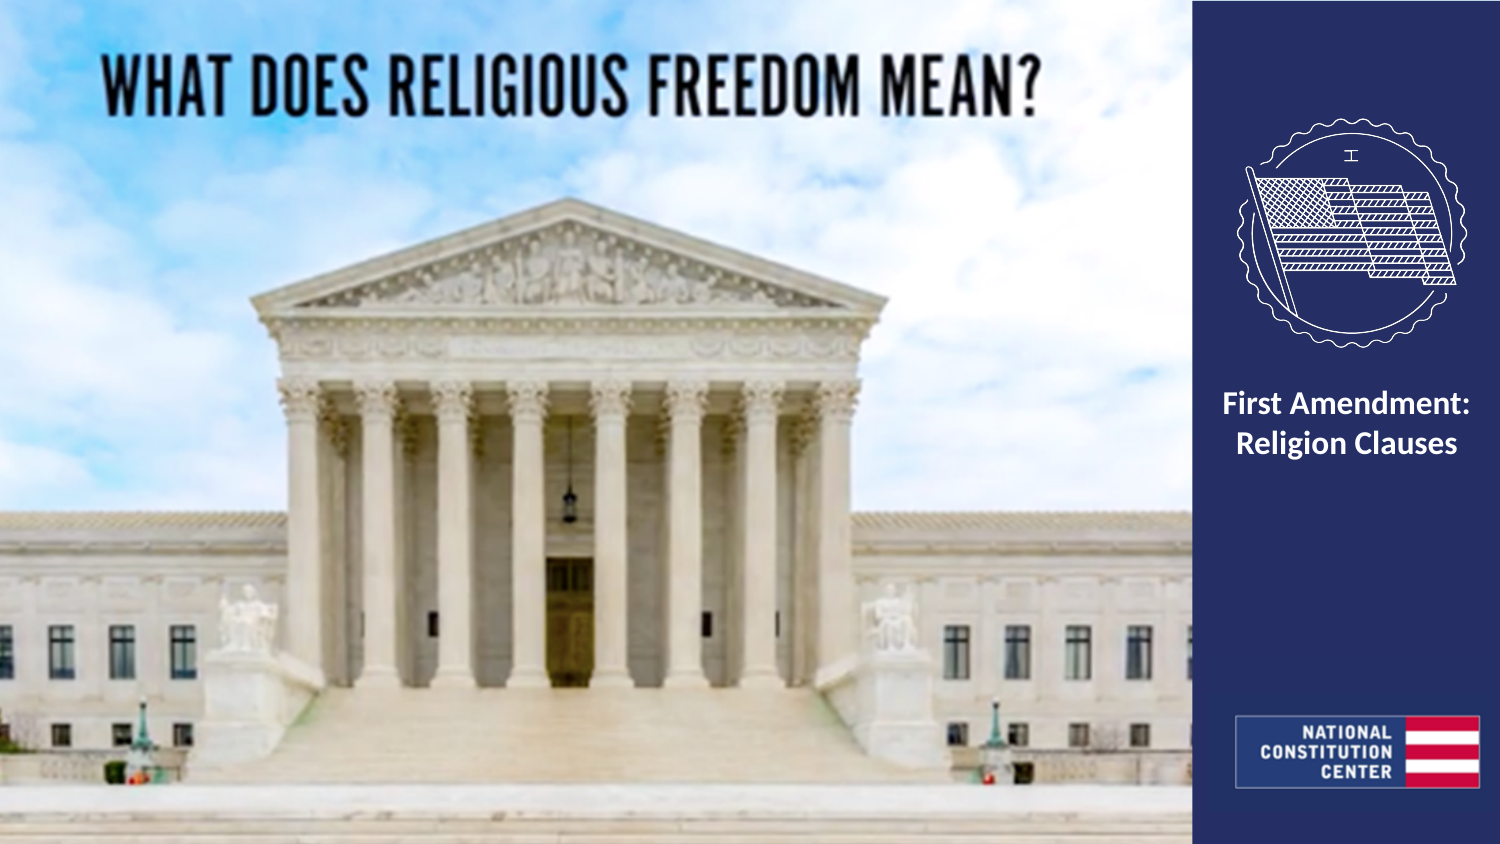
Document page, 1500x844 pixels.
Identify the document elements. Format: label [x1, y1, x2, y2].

picture [1225, 106, 1479, 360]
picture [0, 0, 1193, 844]
picture [1208, 654, 1495, 811]
